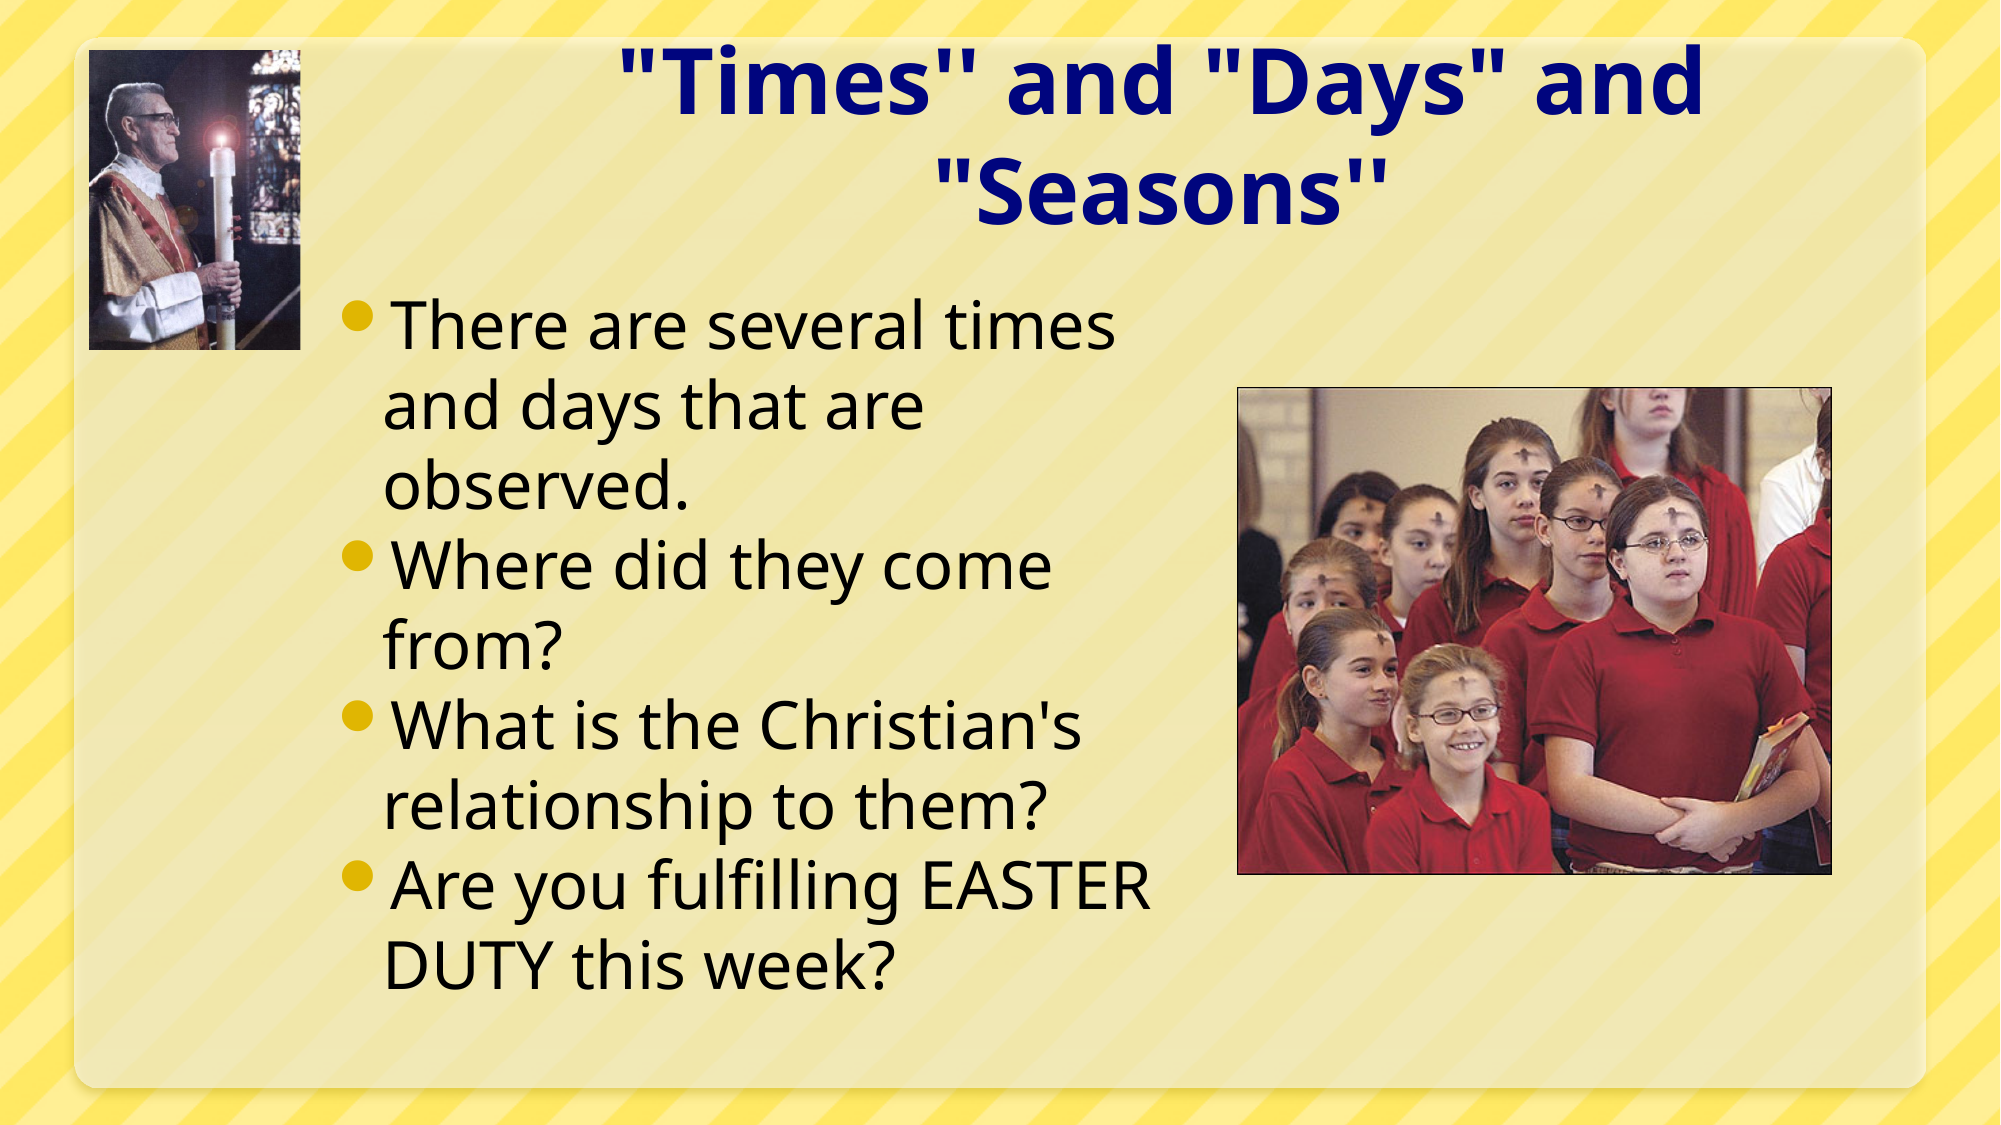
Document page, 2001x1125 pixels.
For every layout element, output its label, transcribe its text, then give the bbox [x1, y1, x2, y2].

picture [1237, 387, 1833, 876]
picture [89, 49, 301, 350]
title "Times'' and "Days" and "Seasons'' [437, 50, 1888, 250]
list There are several times and days that are observed. Where did they come from? What is the Christian's relationship to them? Are you fulfilling EASTER DUTY this week? [300, 275, 1175, 1050]
